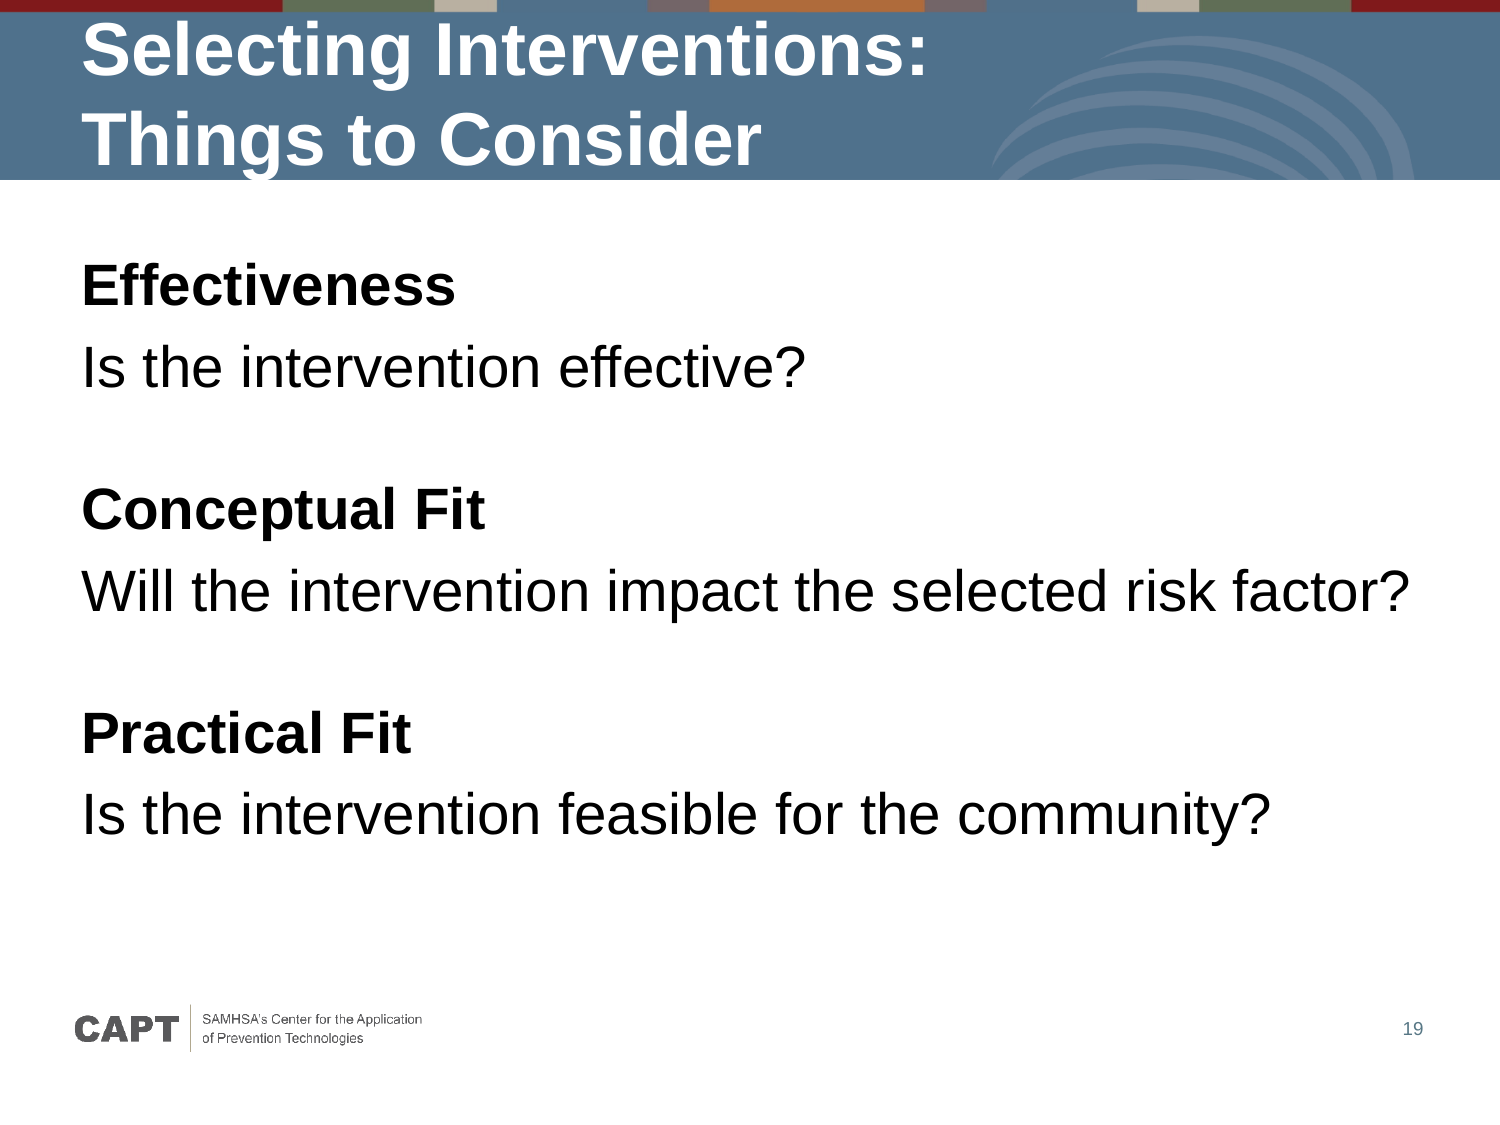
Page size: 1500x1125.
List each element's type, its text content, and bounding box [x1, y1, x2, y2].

picture [0, 0, 1500, 1063]
subtitle Effectiveness Is the intervention effective? Conceptual Fit Will the intervention impact the selected risk factor? Practical Fit Is the intervention feasible for the community? [66, 240, 1453, 957]
title Selecting Interventions: Things to Consider [66, 0, 1453, 182]
